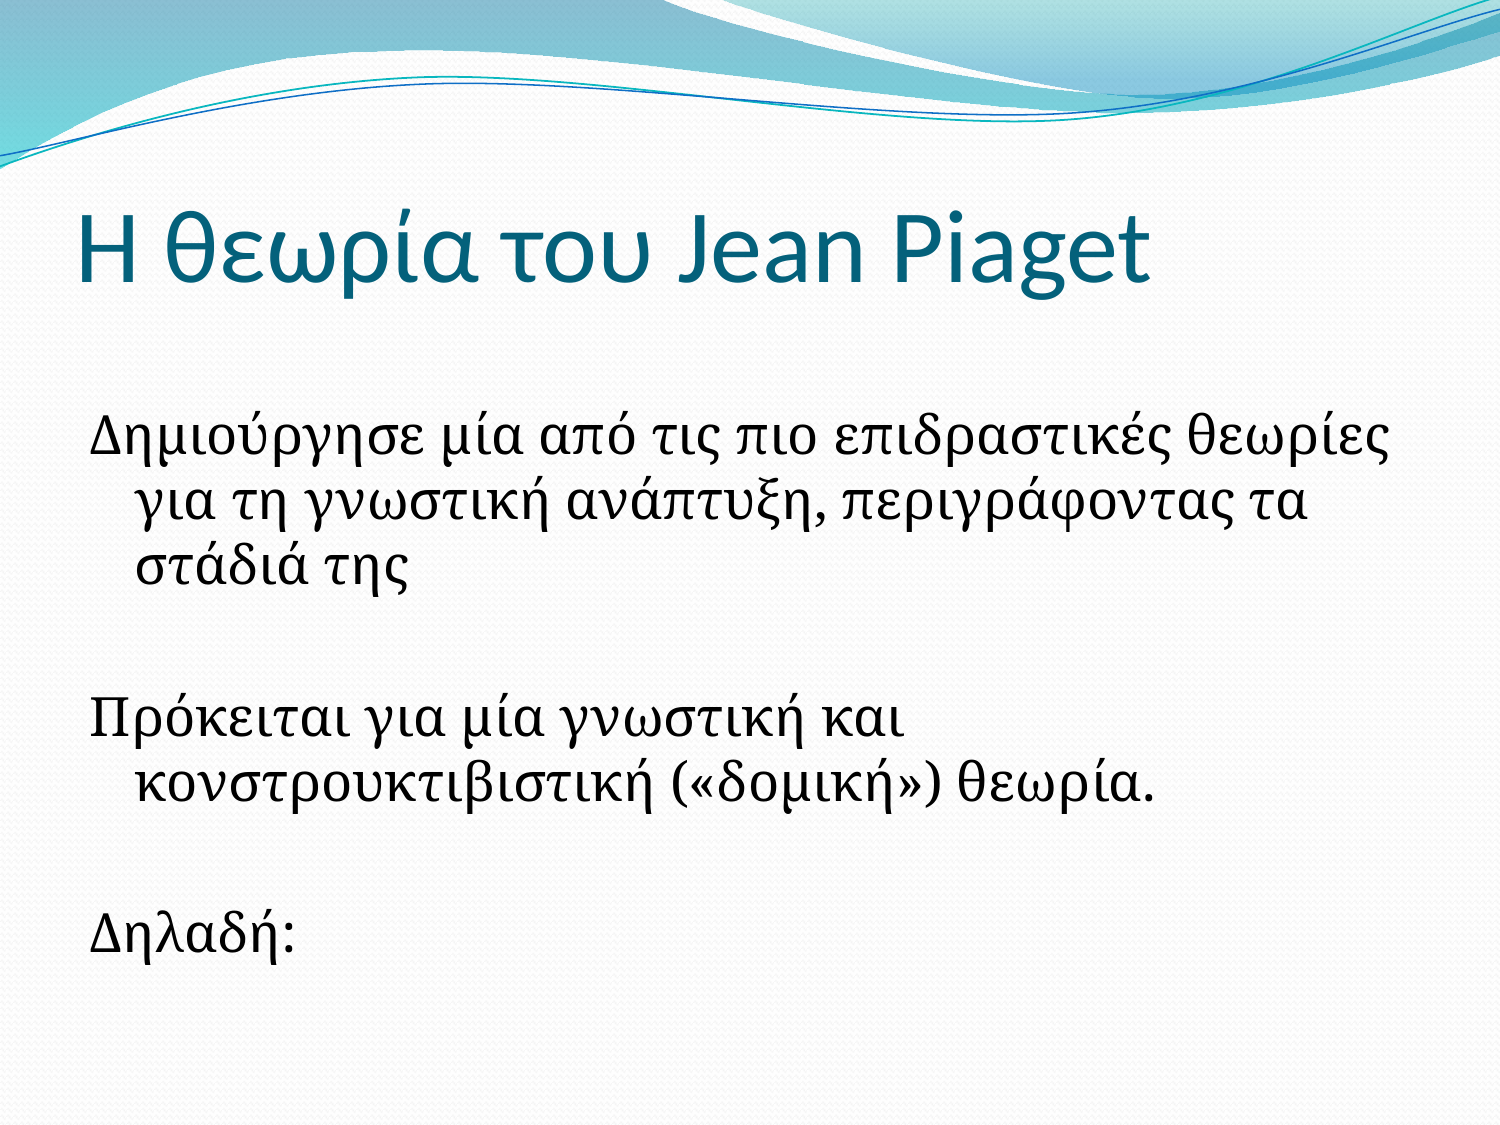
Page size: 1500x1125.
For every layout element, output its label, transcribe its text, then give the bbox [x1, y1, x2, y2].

list Δημιούργησε μία από τις πιο επιδραστικές θεωρίες για τη γνωστική ανάπτυξη, περιγράφοντας τα στάδιά της Πρόκειται για μία γνωστική και κονστρουκτιβιστική («δομική») θεωρία. Δηλαδή: [75, 317, 1425, 1038]
title H θεωρία του Jean Piaget [75, 115, 1425, 303]
